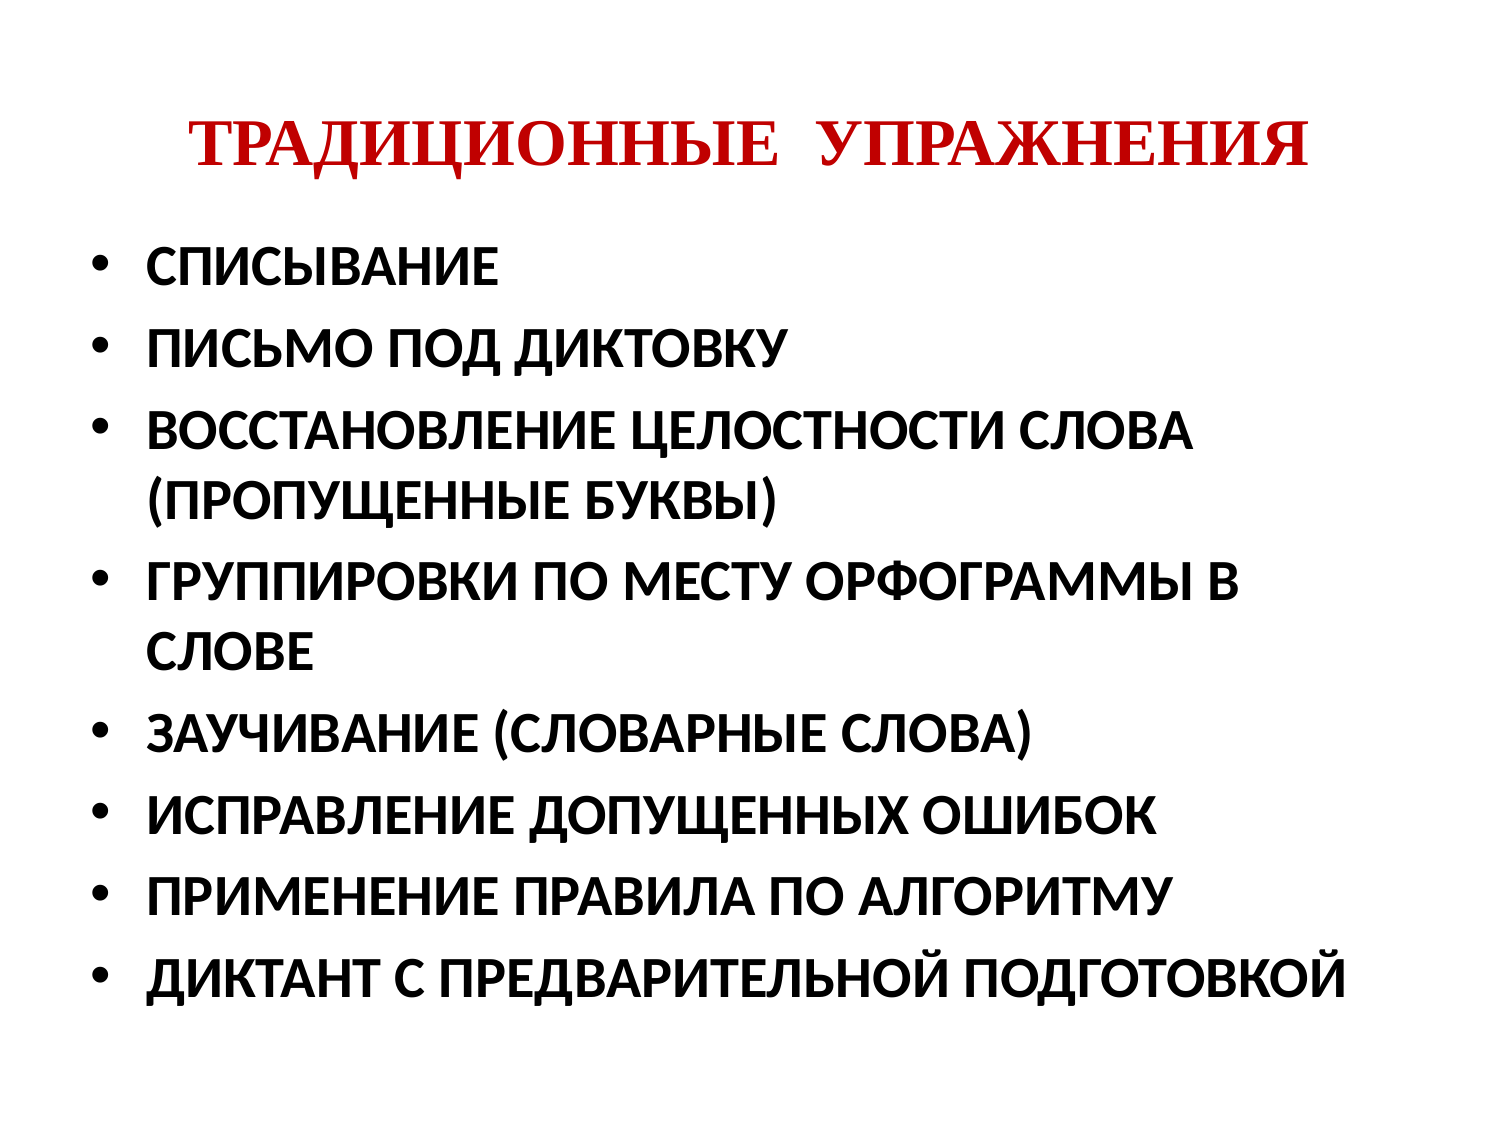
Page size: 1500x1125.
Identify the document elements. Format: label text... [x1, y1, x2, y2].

list СПИСЫВАНИЕ ПИСЬМО ПОД ДИКТОВКУ ВОССТАНОВЛЕНИЕ ЦЕЛОСТНОСТИ СЛОВА (ПРОПУЩЕННЫЕ БУКВЫ) ГРУППИРОВКИ ПО МЕСТУ ОРФОГРАММЫ В СЛОВЕ ЗАУЧИВАНИЕ (СЛОВАРНЫЕ СЛОВА) ИСПРАВЛЕНИЕ ДОПУЩЕННЫХ ОШИБОК ПРИМЕНЕНИЕ ПРАВИЛА ПО АЛГОРИТМУ ДИКТАНТ С ПРЕДВАРИТЕЛЬНОЙ ПОДГОТОВКОЙ [75, 219, 1425, 1071]
title ТРАДИЦИОННЫЕ УПРАЖНЕНИЯ [75, 45, 1425, 219]
